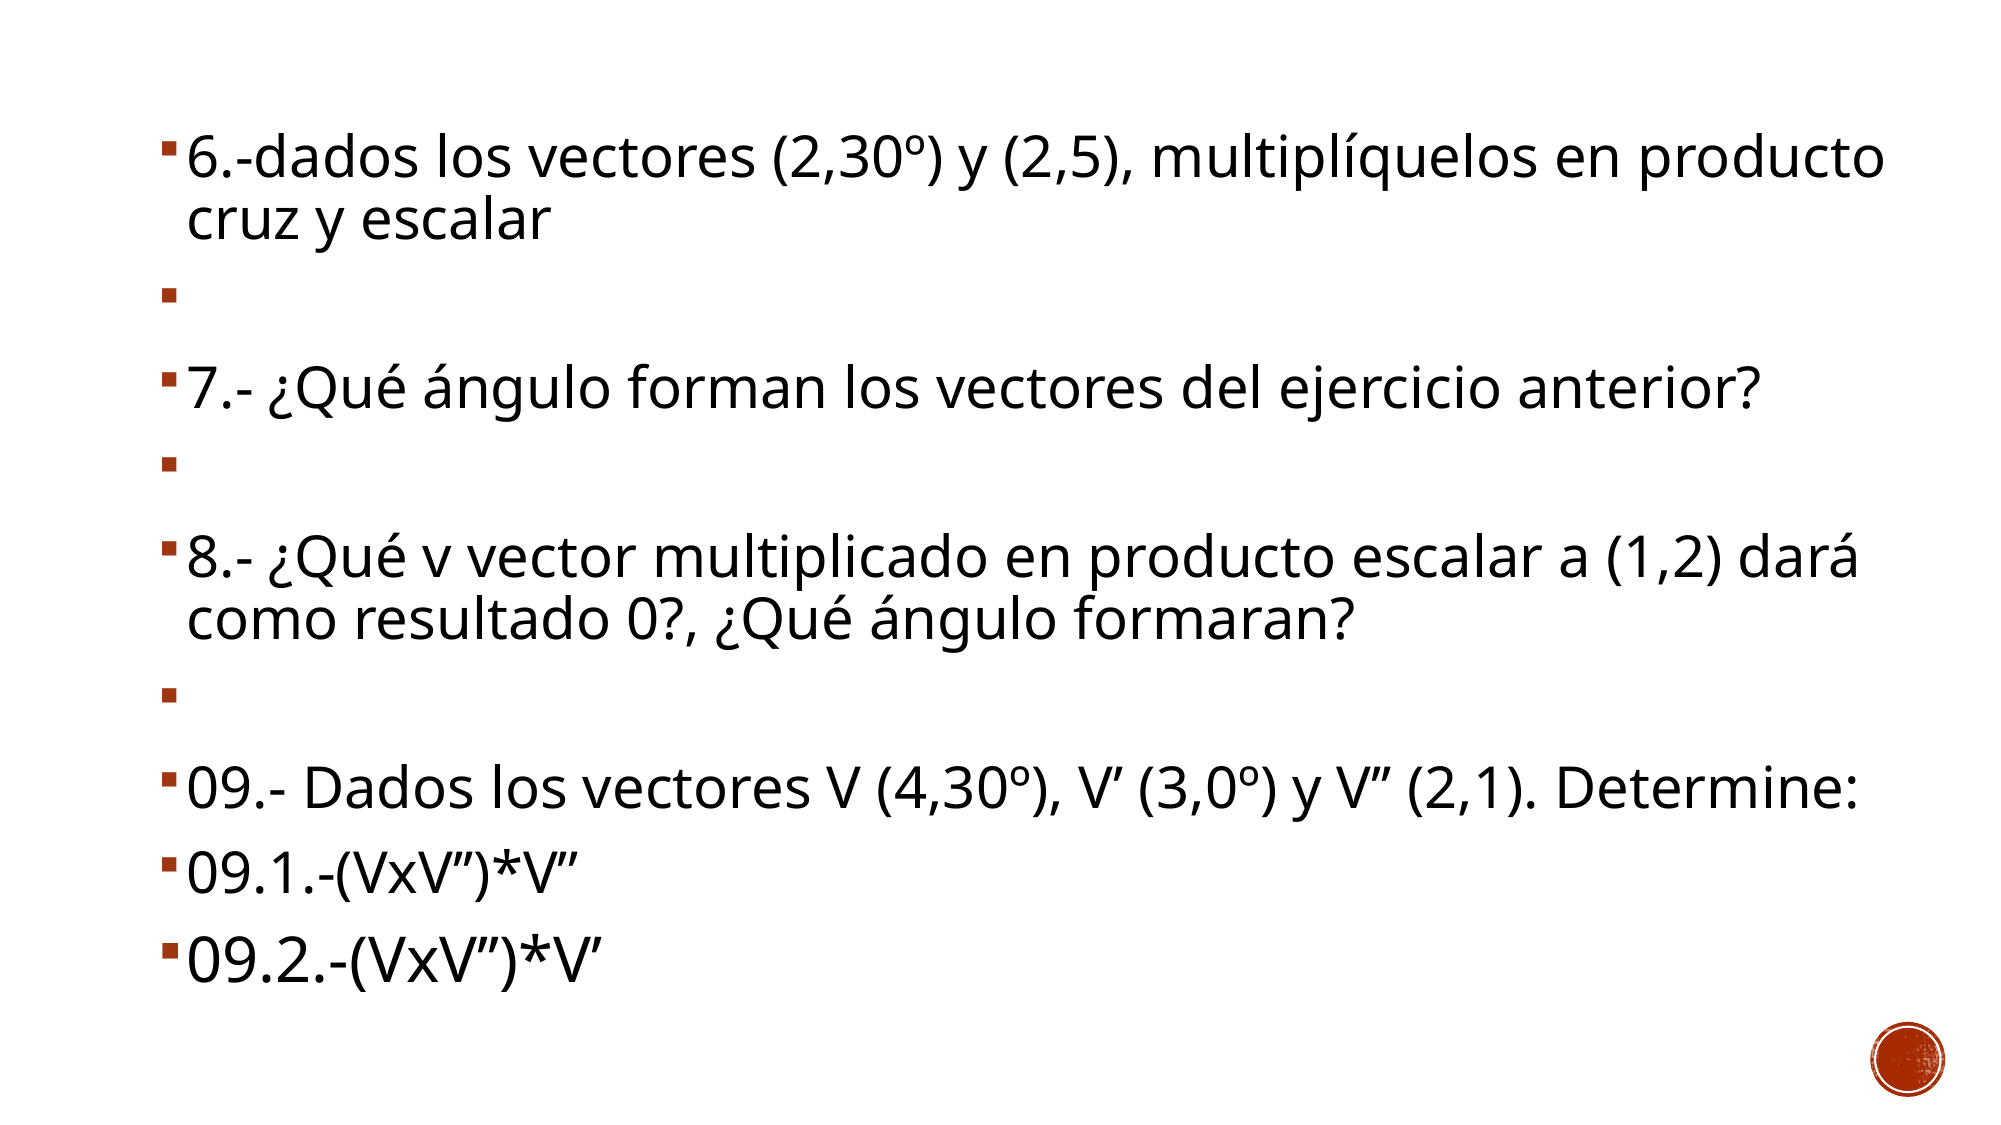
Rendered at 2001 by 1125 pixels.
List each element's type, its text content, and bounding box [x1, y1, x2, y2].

list 6.-dados los vectores (2,30º) y (2,5), multiplíquelos en producto cruz y escalar 7.- ¿Qué ángulo forman los vectores del ejercicio anterior? 8.- ¿Qué v vector multiplicado en producto escalar a (1,2) dará como resultado 0?, ¿Qué ángulo formaran? 09.- Dados los vectores V (4,30º), V’ (3,0º) y V’’ (2,1). Determine: 09.1.-(VxV’’)*V’’ 09.2.-(VxV’’)*V’ [143, 119, 1918, 1015]
